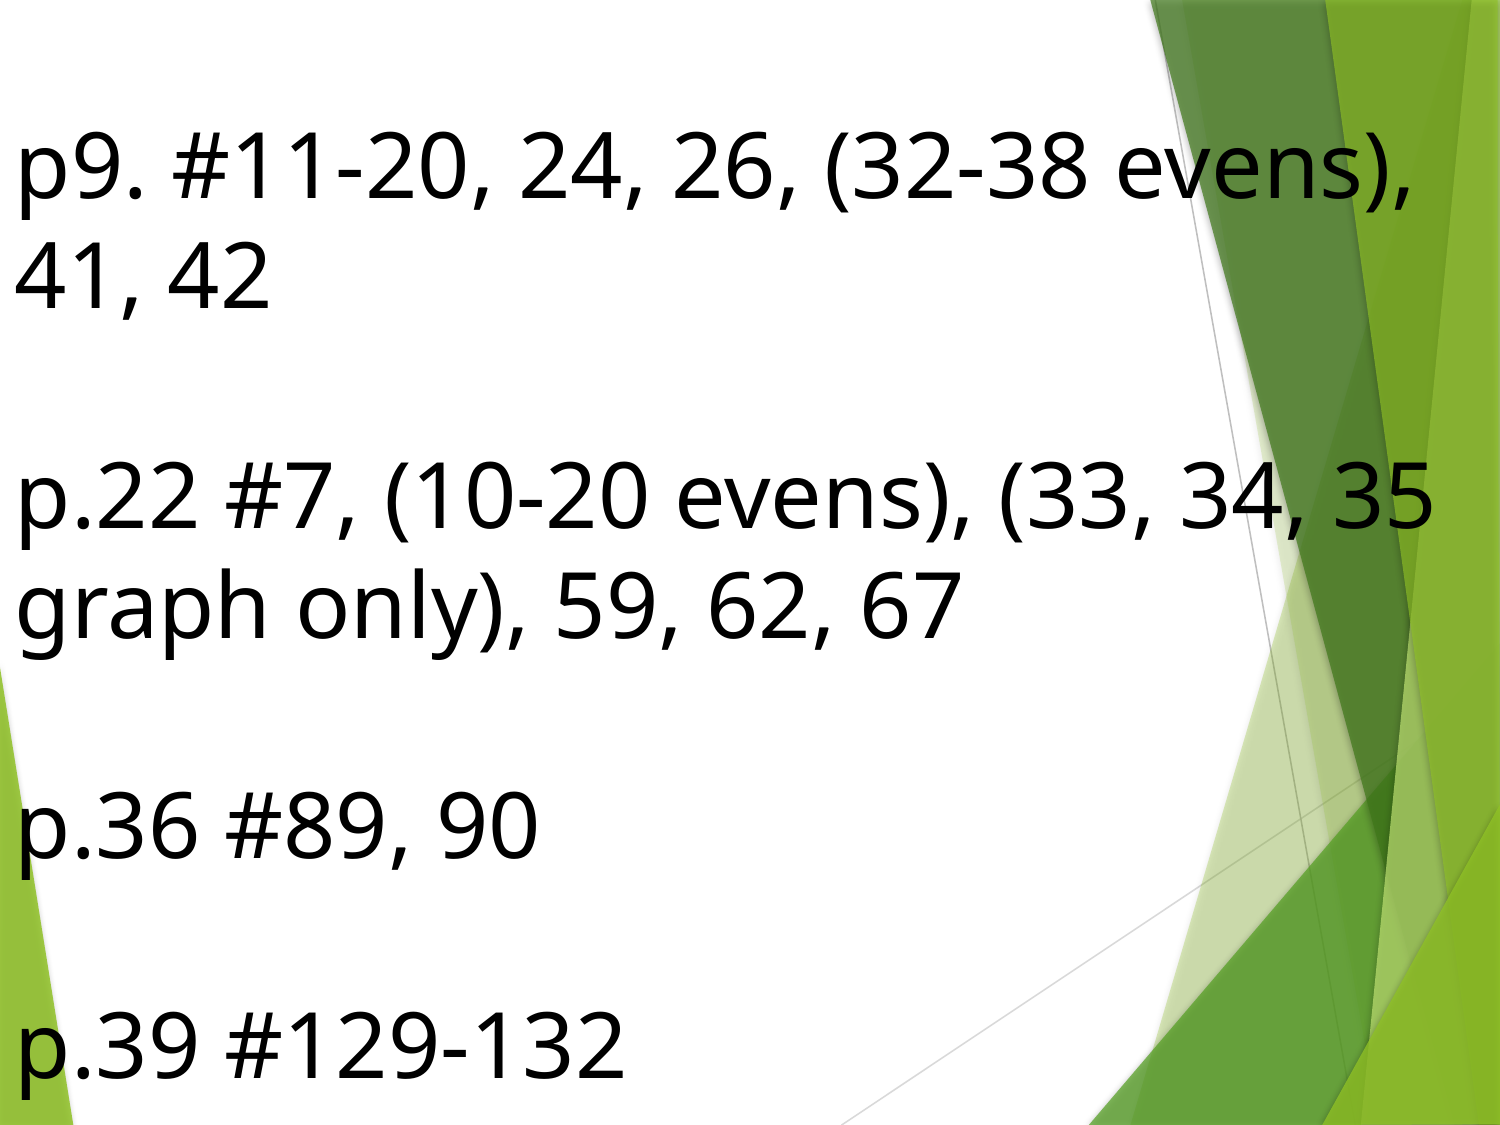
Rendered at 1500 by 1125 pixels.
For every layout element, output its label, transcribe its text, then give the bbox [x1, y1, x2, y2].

text_box p9. #11-20, 24, 26, (32-38 evens), 41, 42 p.22 #7, (10-20 evens), (33, 34, 35 graph only), 59, 62, 67 p.36 #89, 90 p.39 #129-132 [0, 99, 1500, 1125]
